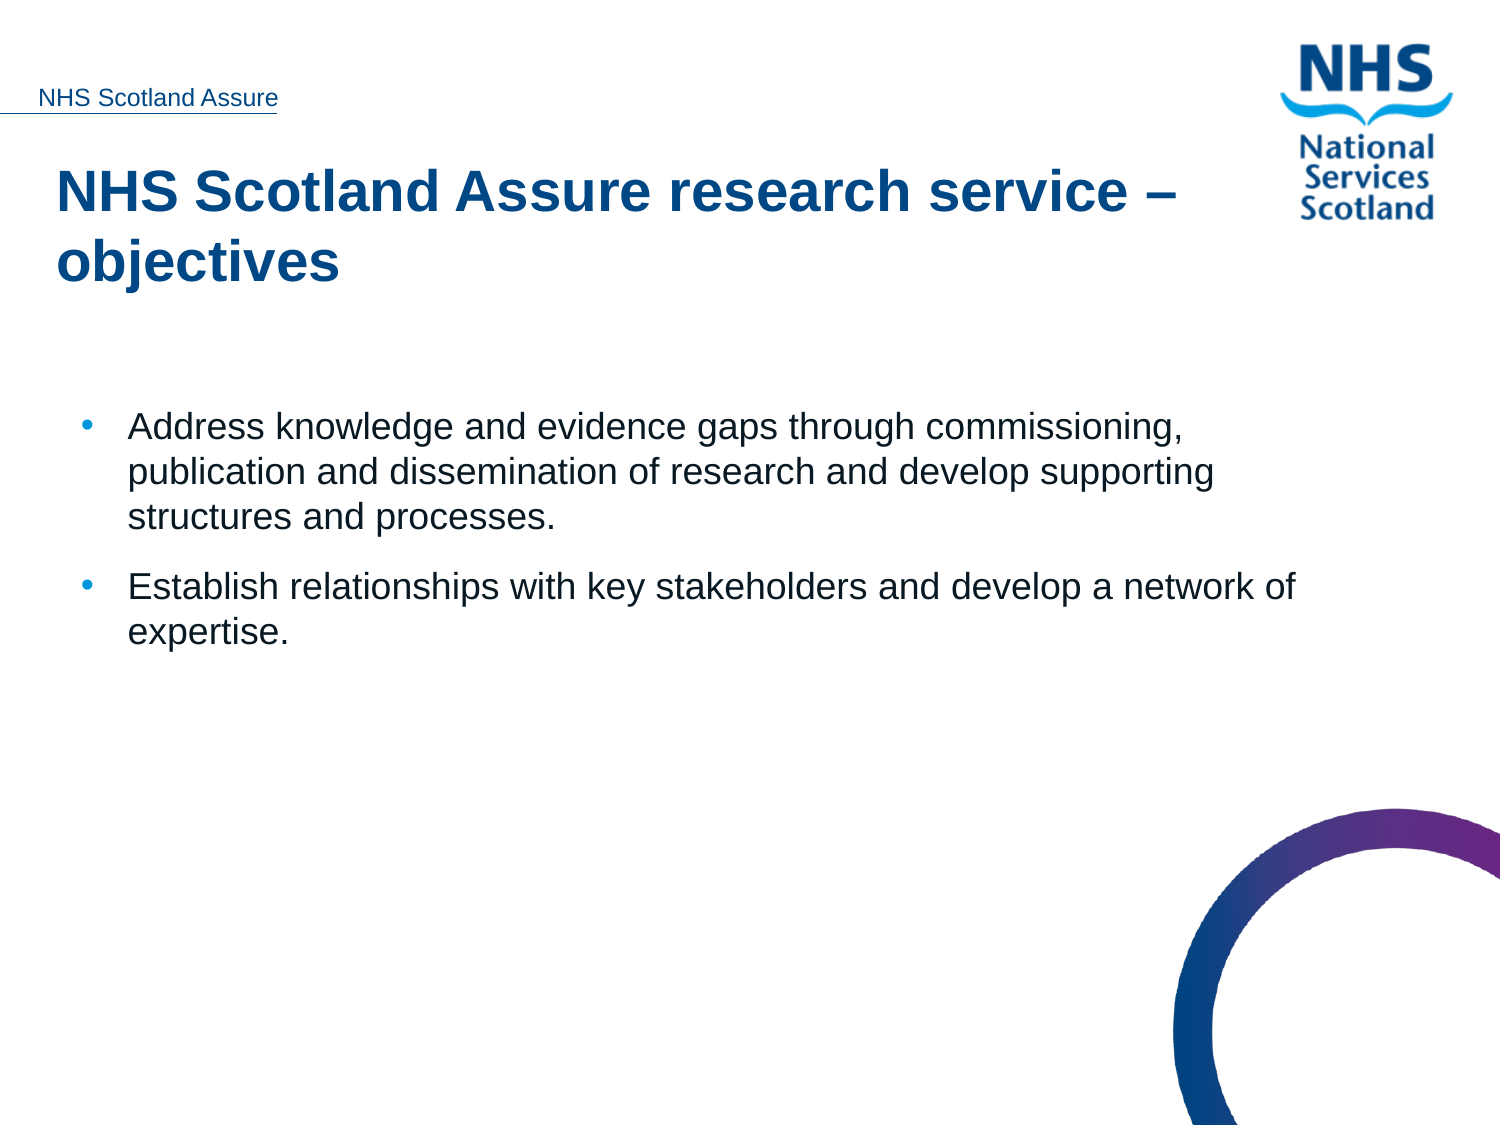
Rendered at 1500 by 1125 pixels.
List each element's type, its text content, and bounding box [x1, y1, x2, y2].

text_box [64, 302, 1329, 929]
picture [1269, 27, 1469, 235]
text_box NHS Scotland Assure research service –objectives [41, 145, 1223, 301]
text_box Address knowledge and evidence gaps through commissioning, publication and dissemination of research and develop supporting structures and processes. Establish relationships with key stakeholders and develop a network of expertise. [66, 394, 1354, 800]
picture [1021, 631, 1500, 1125]
